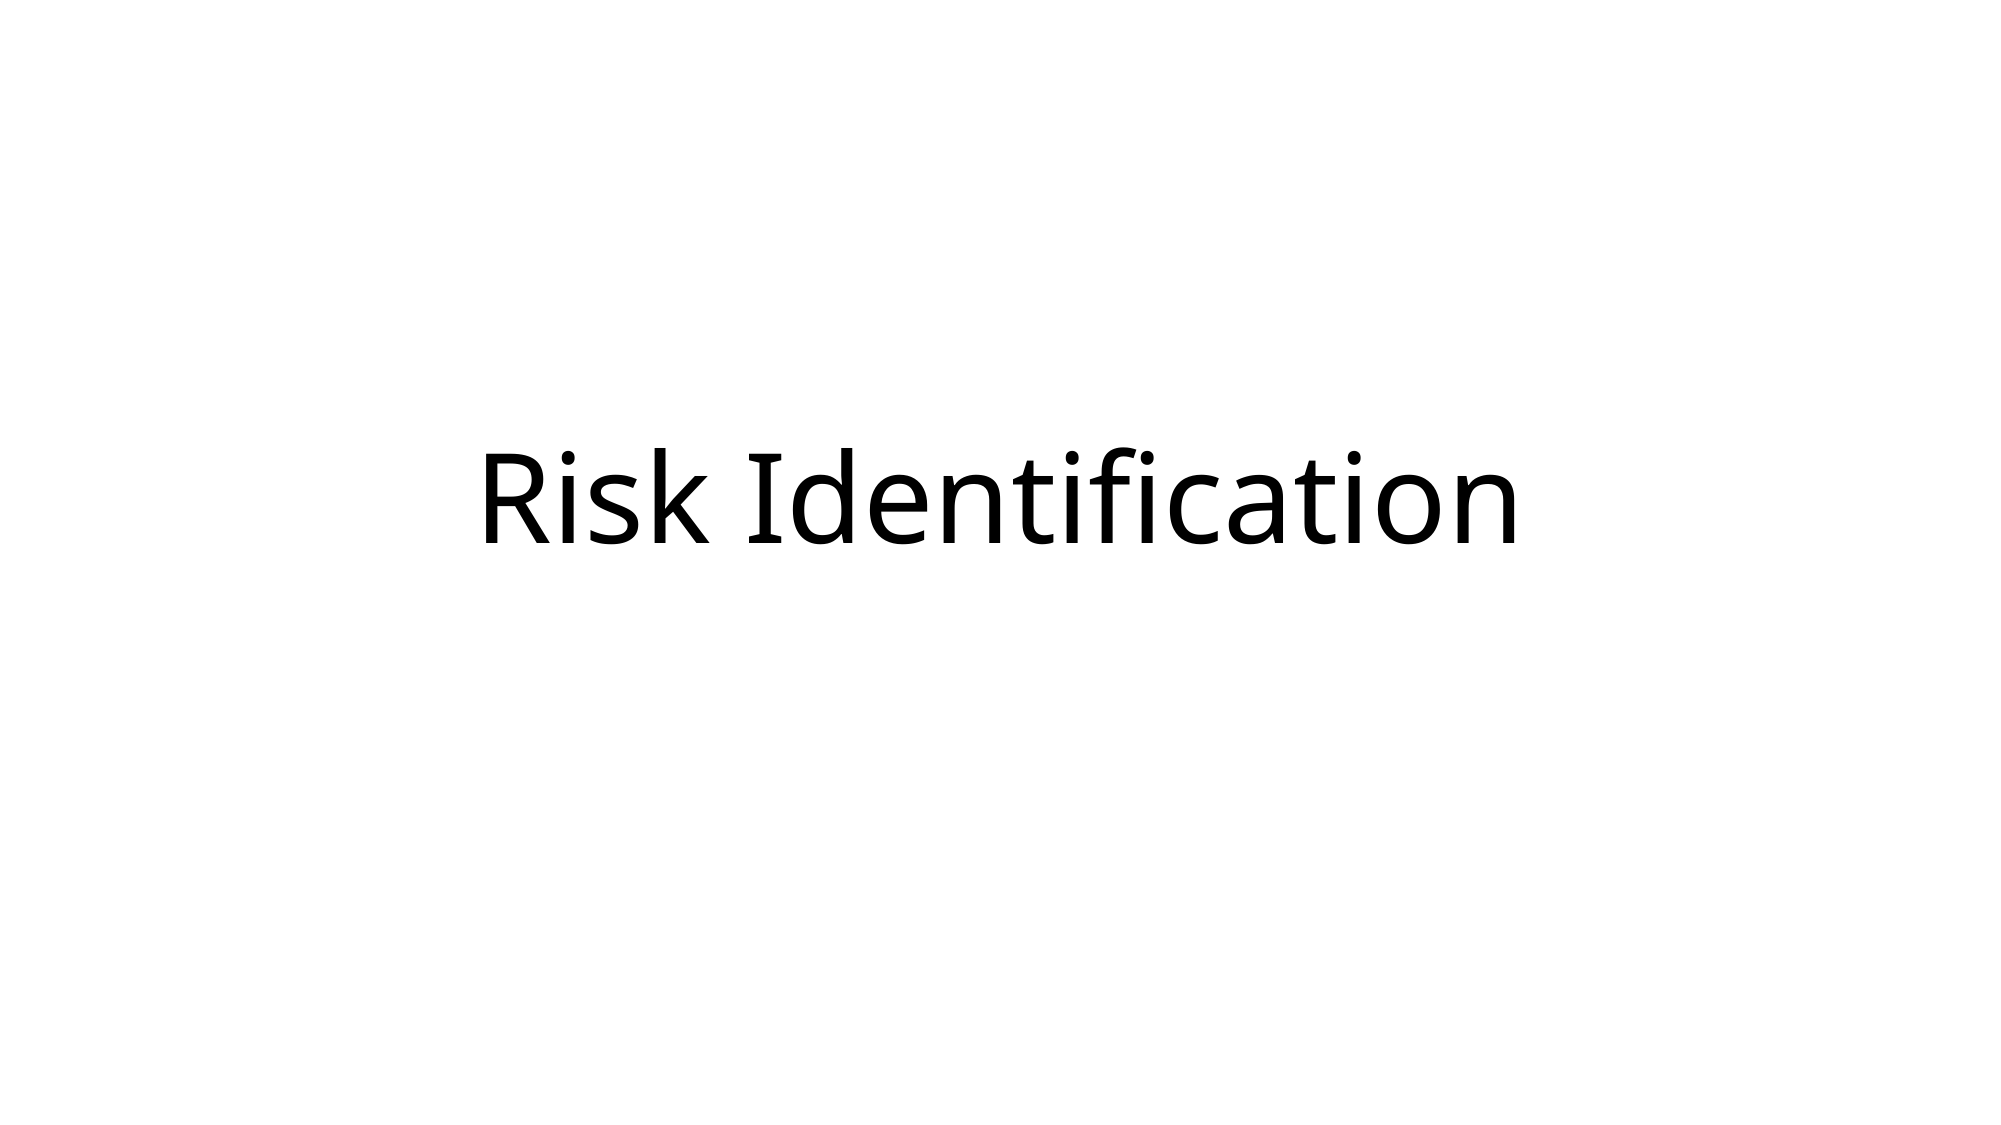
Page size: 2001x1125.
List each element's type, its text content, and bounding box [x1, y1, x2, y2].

title Risk Identification [249, 217, 1750, 576]
